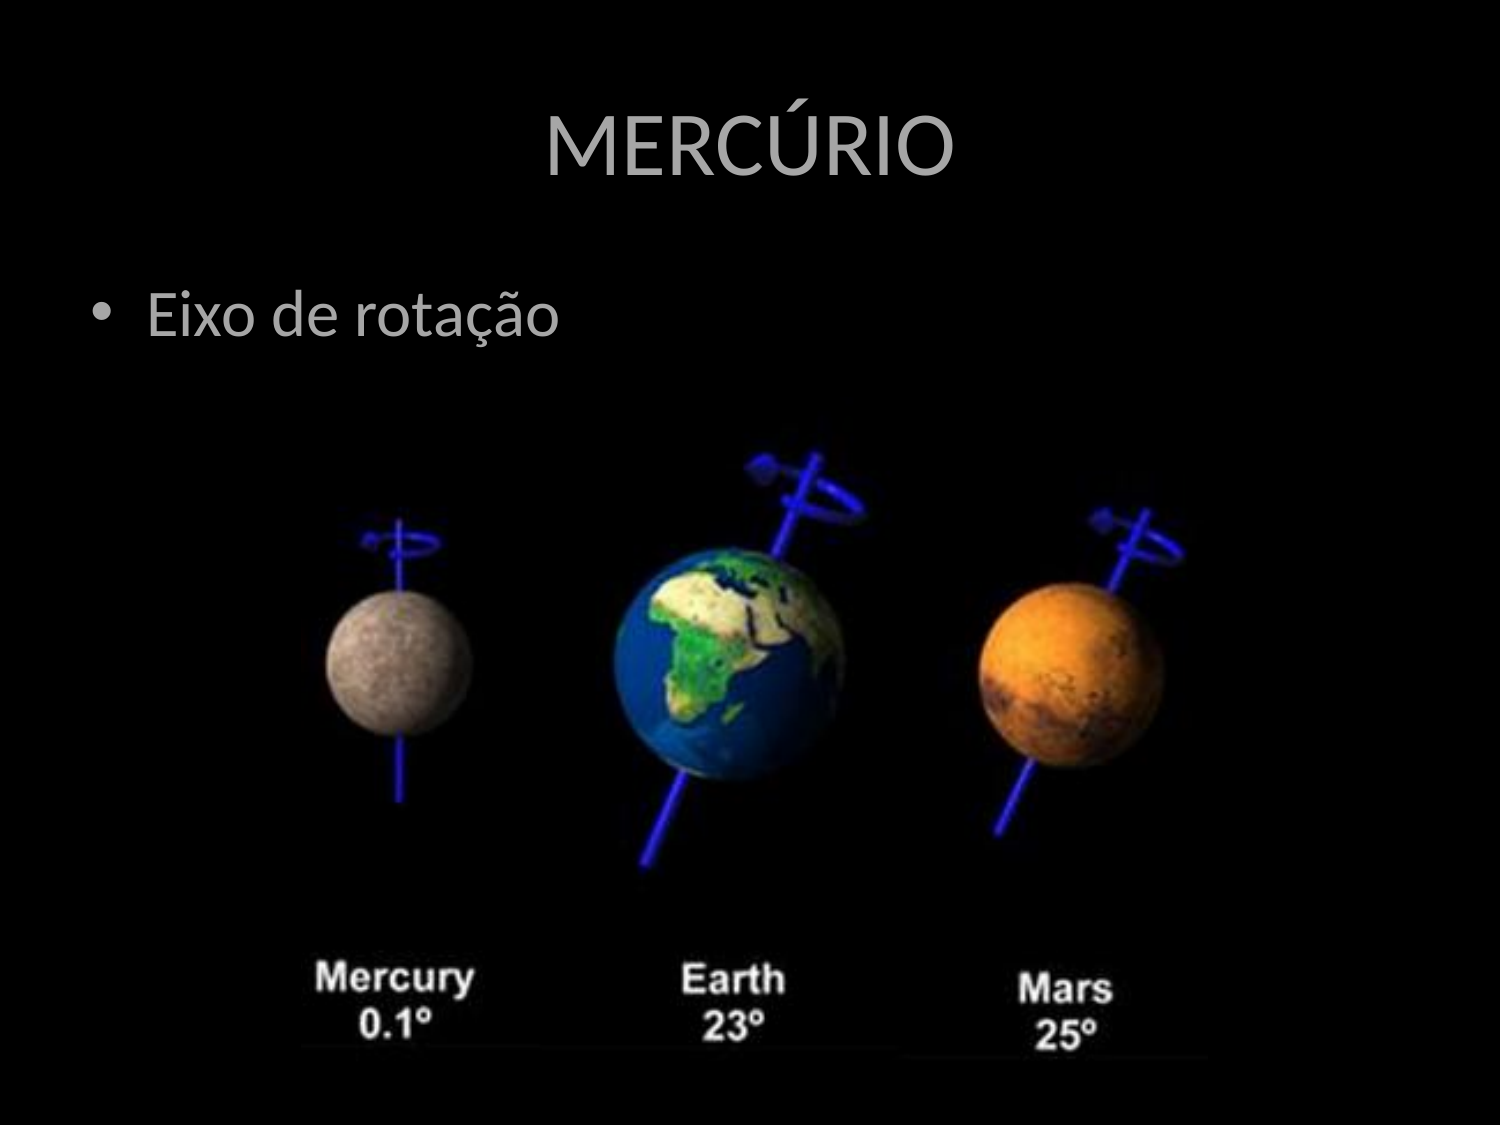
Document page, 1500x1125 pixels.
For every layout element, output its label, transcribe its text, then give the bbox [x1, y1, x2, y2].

title MERCÚRIO [75, 45, 1425, 233]
list Eixo de rotação [75, 262, 1425, 1005]
picture [300, 396, 1208, 1071]
